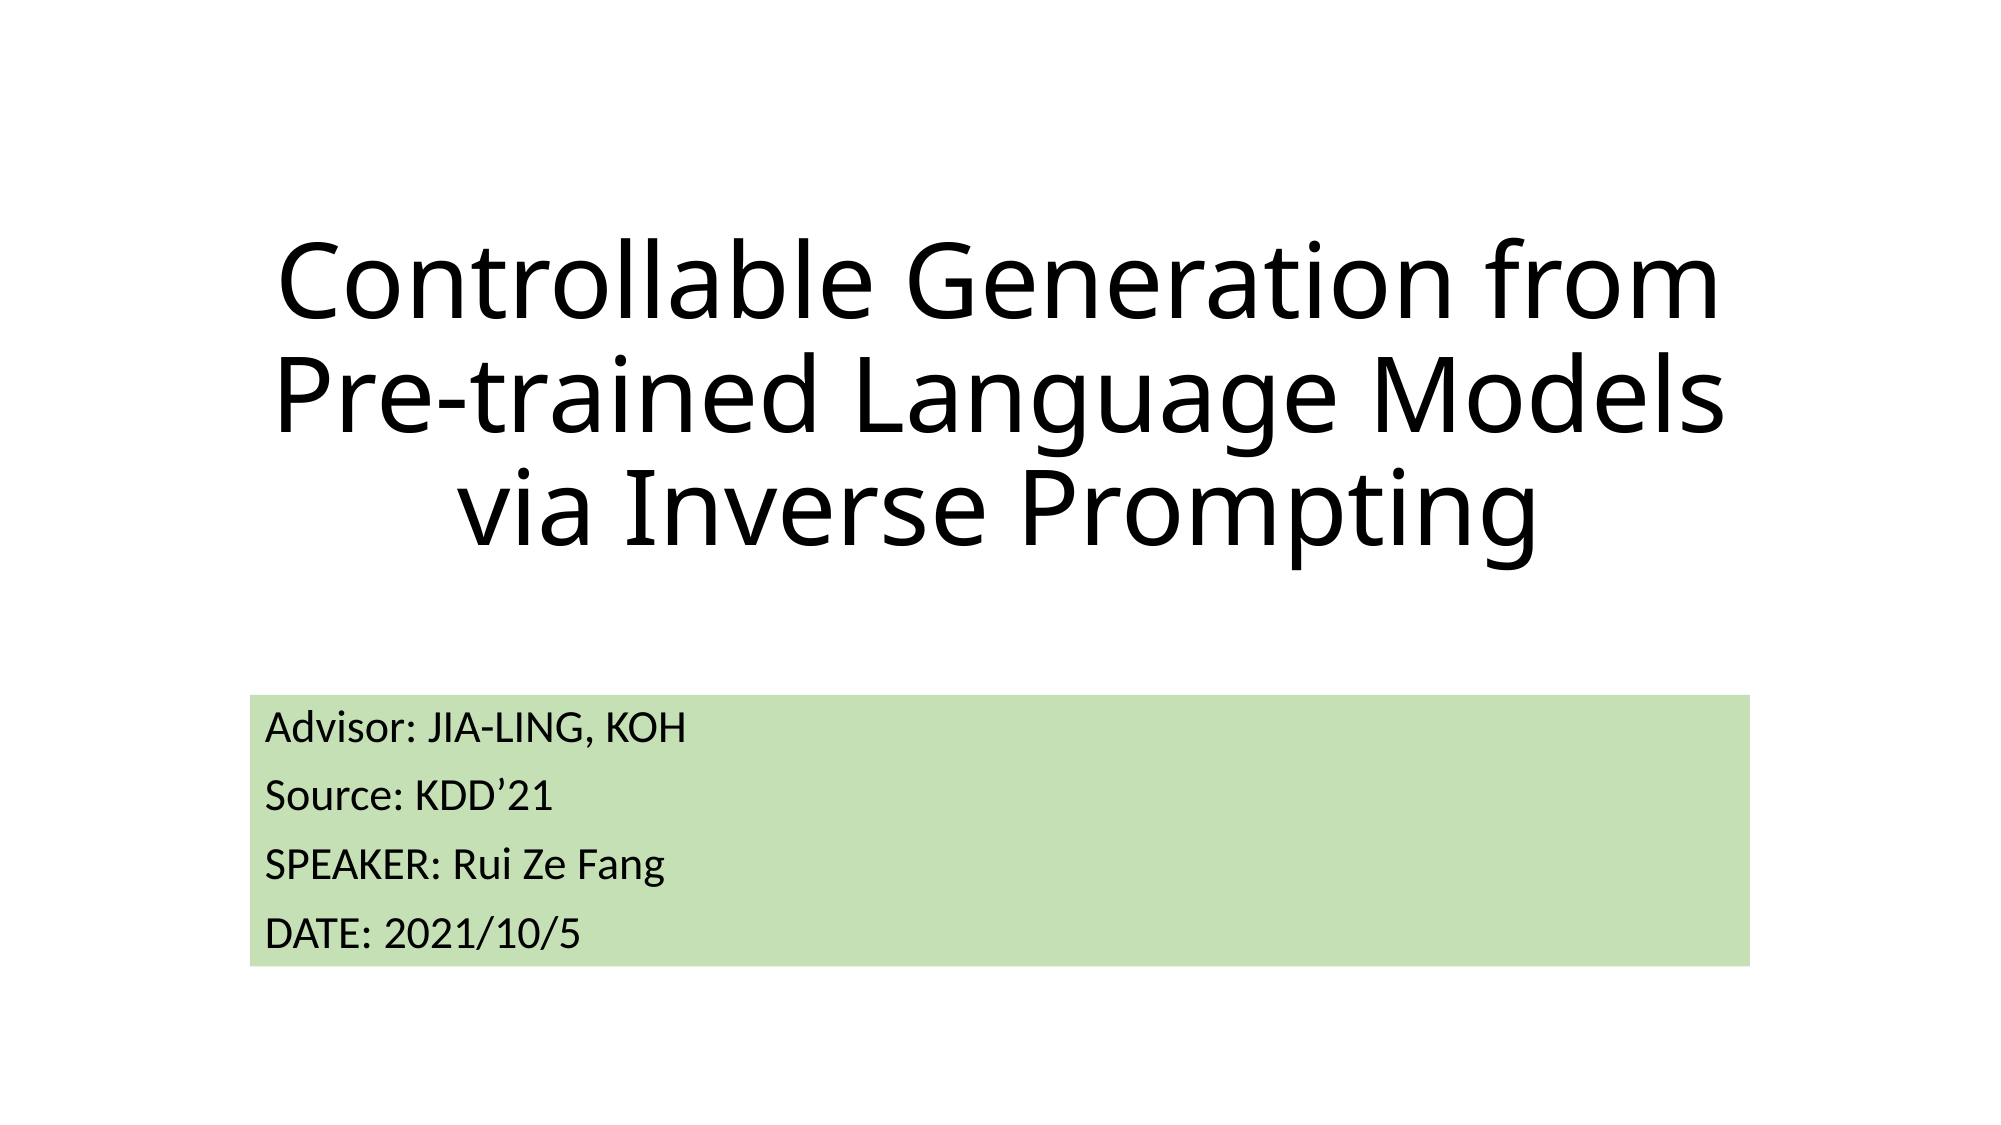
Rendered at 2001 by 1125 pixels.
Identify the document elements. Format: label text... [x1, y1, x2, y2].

title Controllable Generation from Pre-trained Language Models via Inverse Prompting [249, 184, 1750, 576]
subtitle Advisor: JIA-LING, KOH Source: KDD’21 SPEAKER: Rui Ze Fang DATE: 2021/10/5 [249, 694, 1750, 967]
